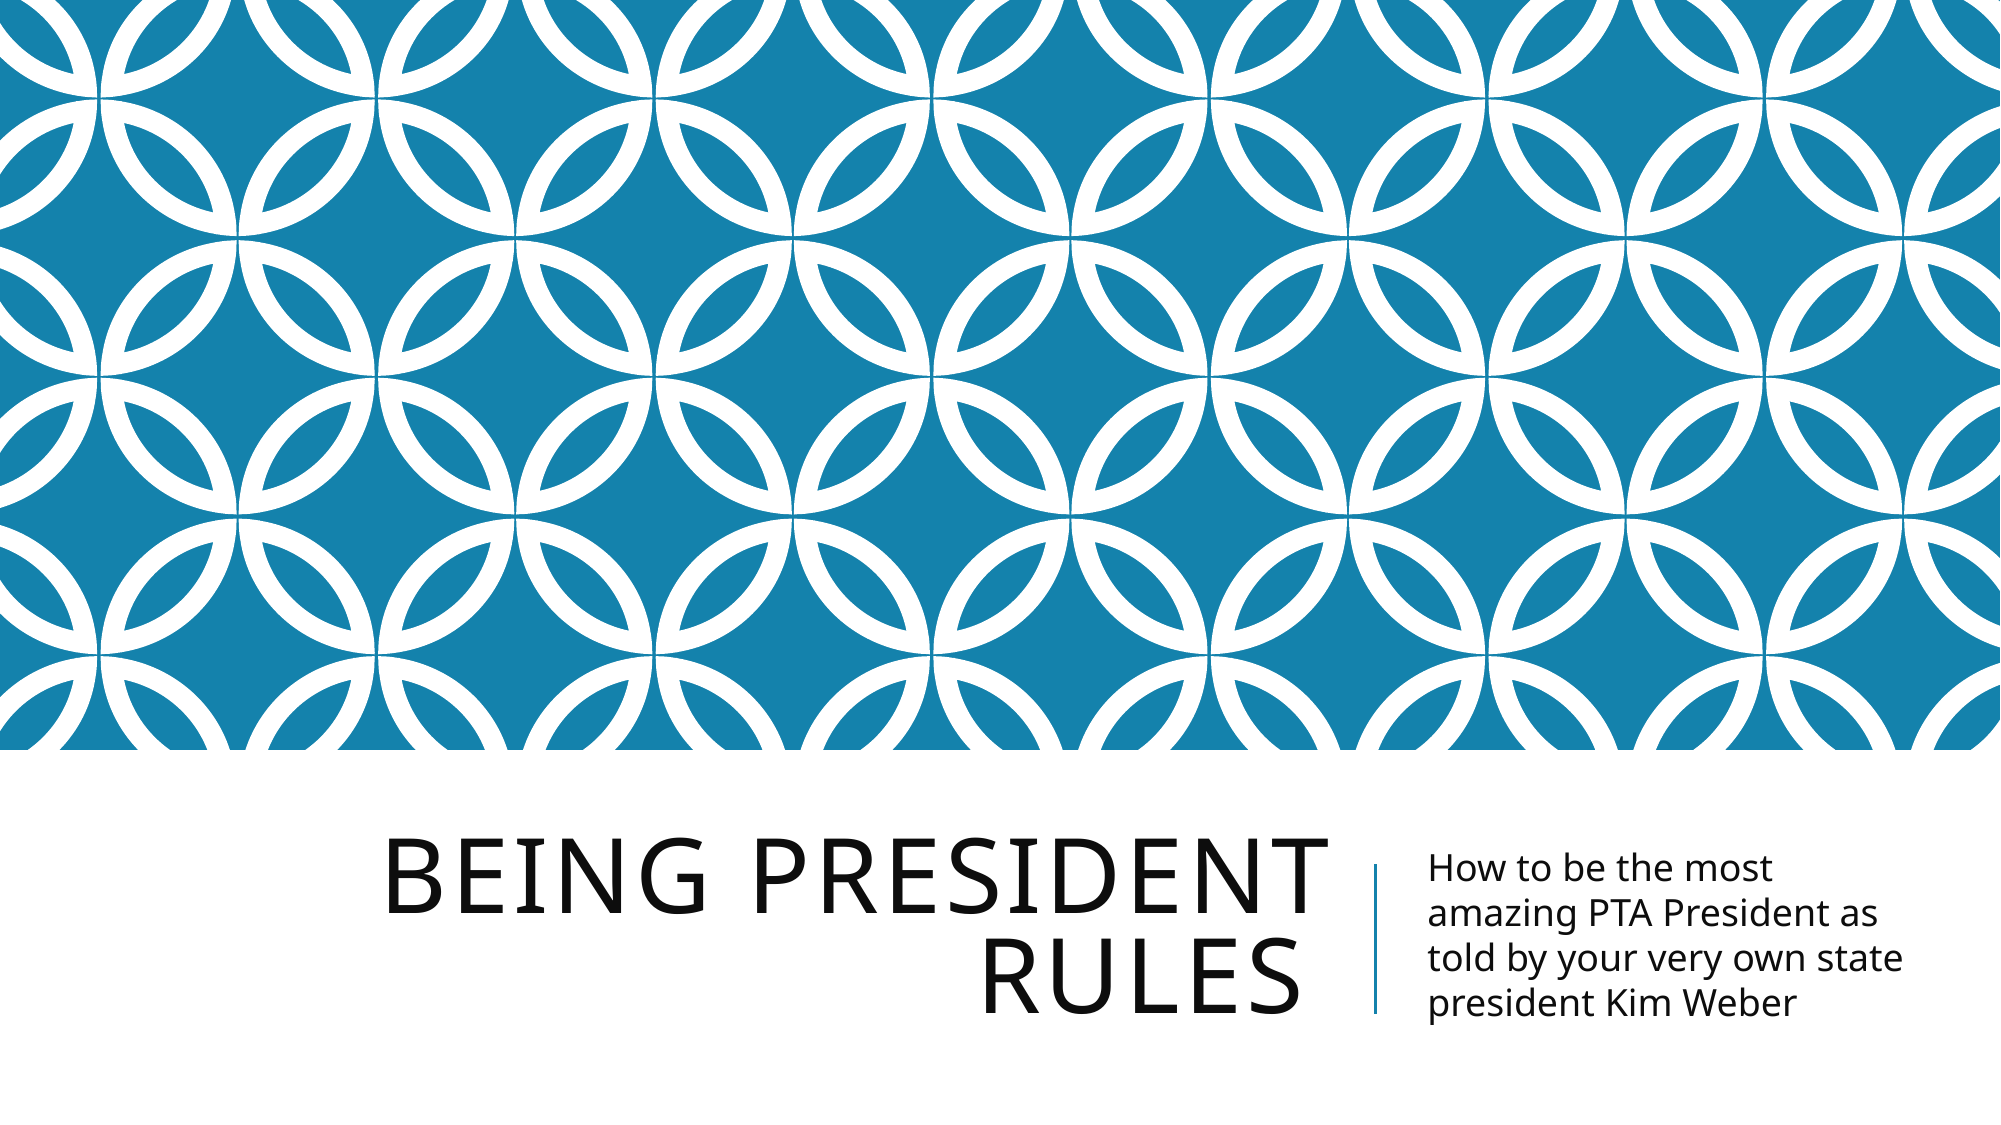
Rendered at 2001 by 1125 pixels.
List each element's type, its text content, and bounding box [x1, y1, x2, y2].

title Being president rules [75, 813, 1350, 1054]
subtitle How to be the most amazing PTA President as told by your very own state president Kim Weber [1412, 813, 1938, 1054]
